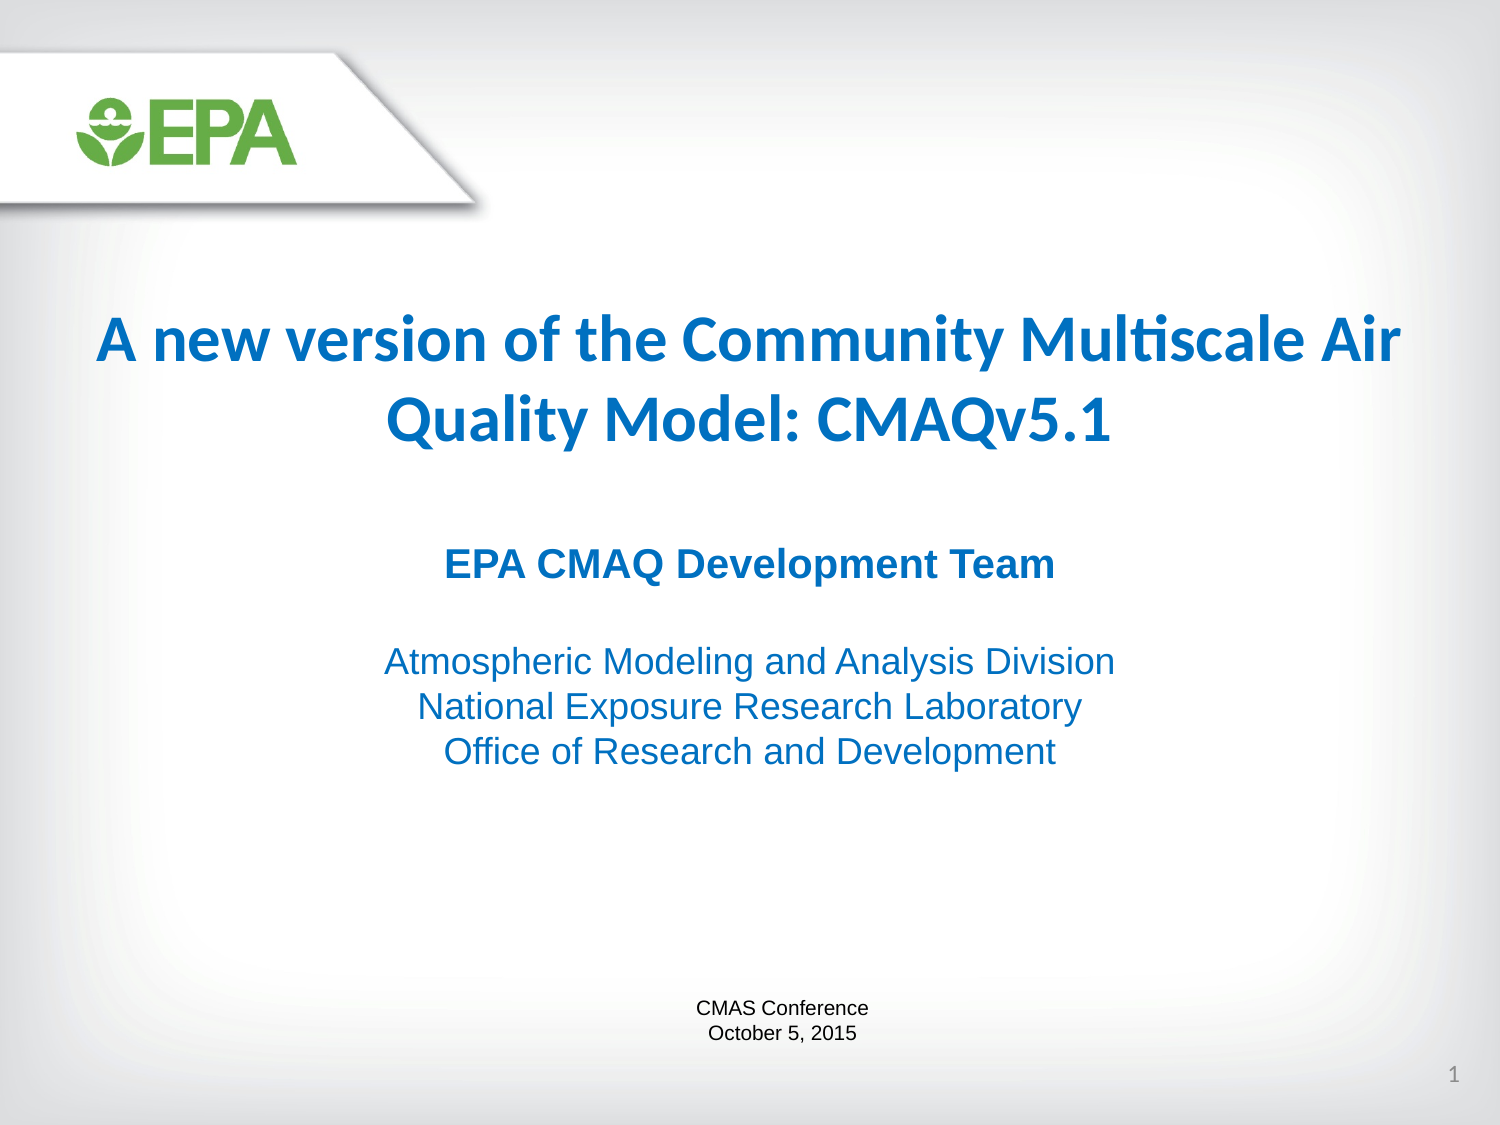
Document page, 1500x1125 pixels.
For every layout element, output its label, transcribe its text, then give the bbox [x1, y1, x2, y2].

slide_number 1 [1074, 1042, 1475, 1103]
text_box CMAS Conference October 5, 2015 [681, 987, 884, 1053]
list A new version of the Community Multiscale Air Quality Model: CMAQv5.1 EPA CMAQ Development Team Atmospheric Modeling and Analysis Division National Exposure Research Laboratory Office of Research and Development [74, 287, 1426, 1026]
picture [0, 0, 1500, 1125]
